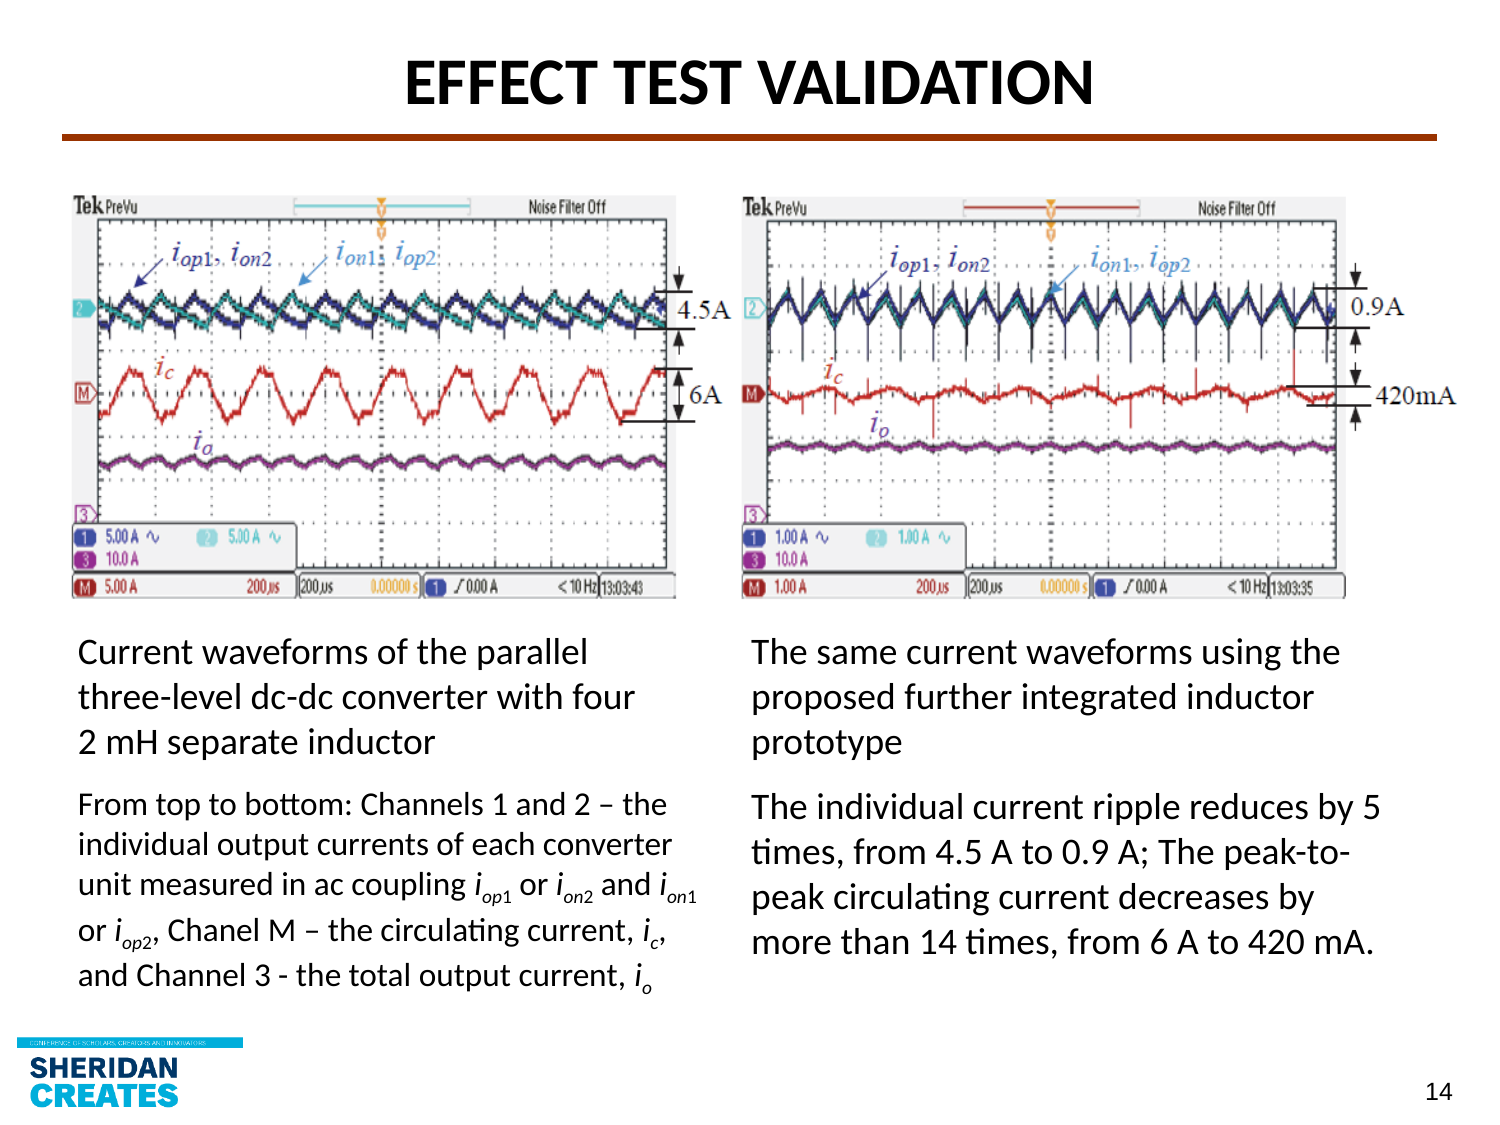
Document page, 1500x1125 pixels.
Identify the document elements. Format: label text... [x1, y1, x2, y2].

picture [53, 184, 1463, 613]
text_box ‹#› [1326, 1067, 1469, 1118]
text_box From top to bottom: Channels 1 and 2 – the individual output currents of each converter unit measured in ac coupling iop1 or ion2 and ion1 or iop2, Chanel M – the circulating current, ic, and Channel 3 - the total output current, io [62, 775, 736, 1035]
text_box The same current waveforms using the proposed further integrated inductor prototype [736, 619, 1410, 775]
text_box Current waveforms of the parallel three-level dc-dc converter with four 2 mH separate inductor [62, 621, 663, 775]
picture [17, 1049, 243, 1109]
text_box The individual current ripple reduces by 5 times, from 4.5 A to 0.9 A; The peak-to- peak circulating current decreases by more than 14 times, from 6 A to 420 mA. [736, 775, 1410, 1035]
title Effect Test Validation [64, 42, 1436, 114]
